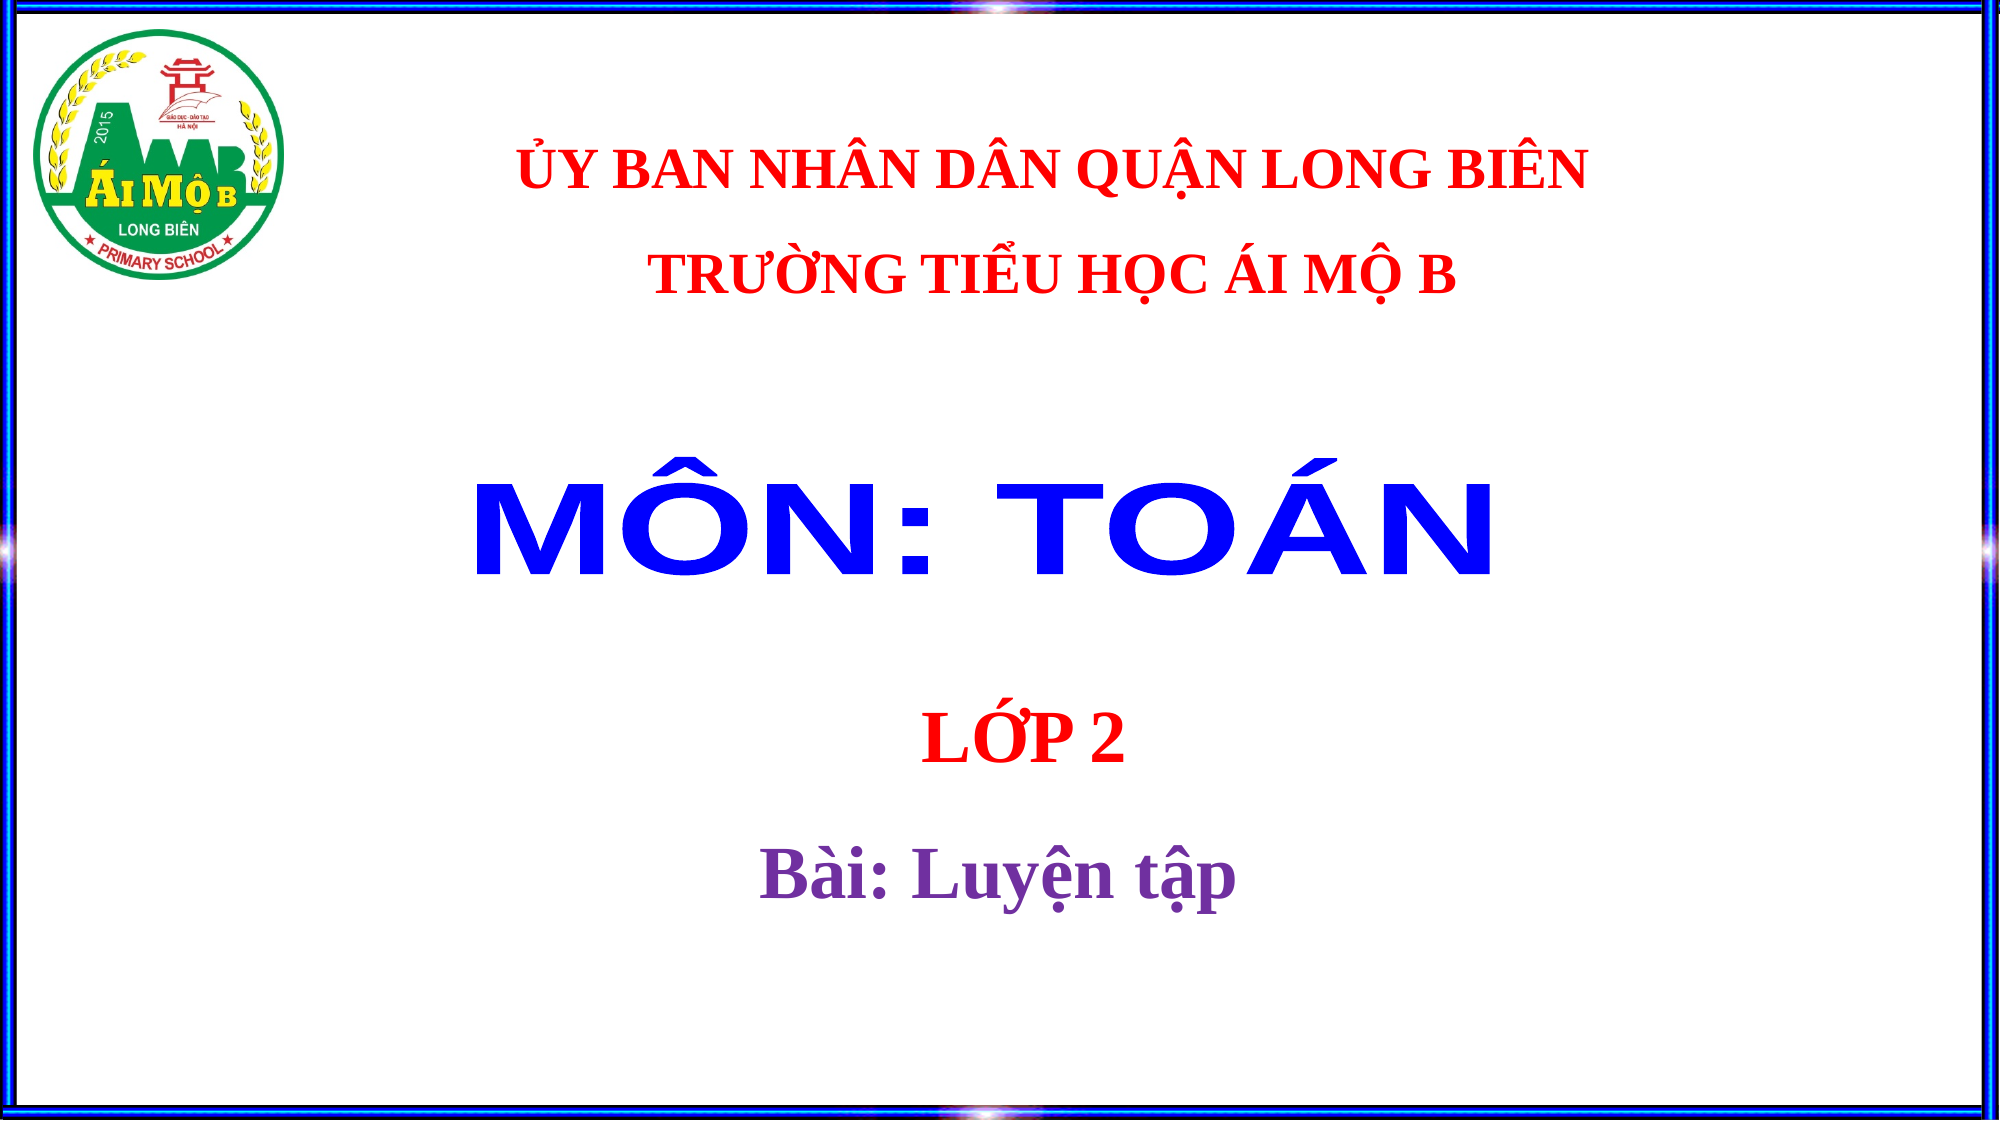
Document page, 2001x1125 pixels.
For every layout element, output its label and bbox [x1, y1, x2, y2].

text_box [0, 0, 2000, 1120]
picture [32, 28, 284, 280]
